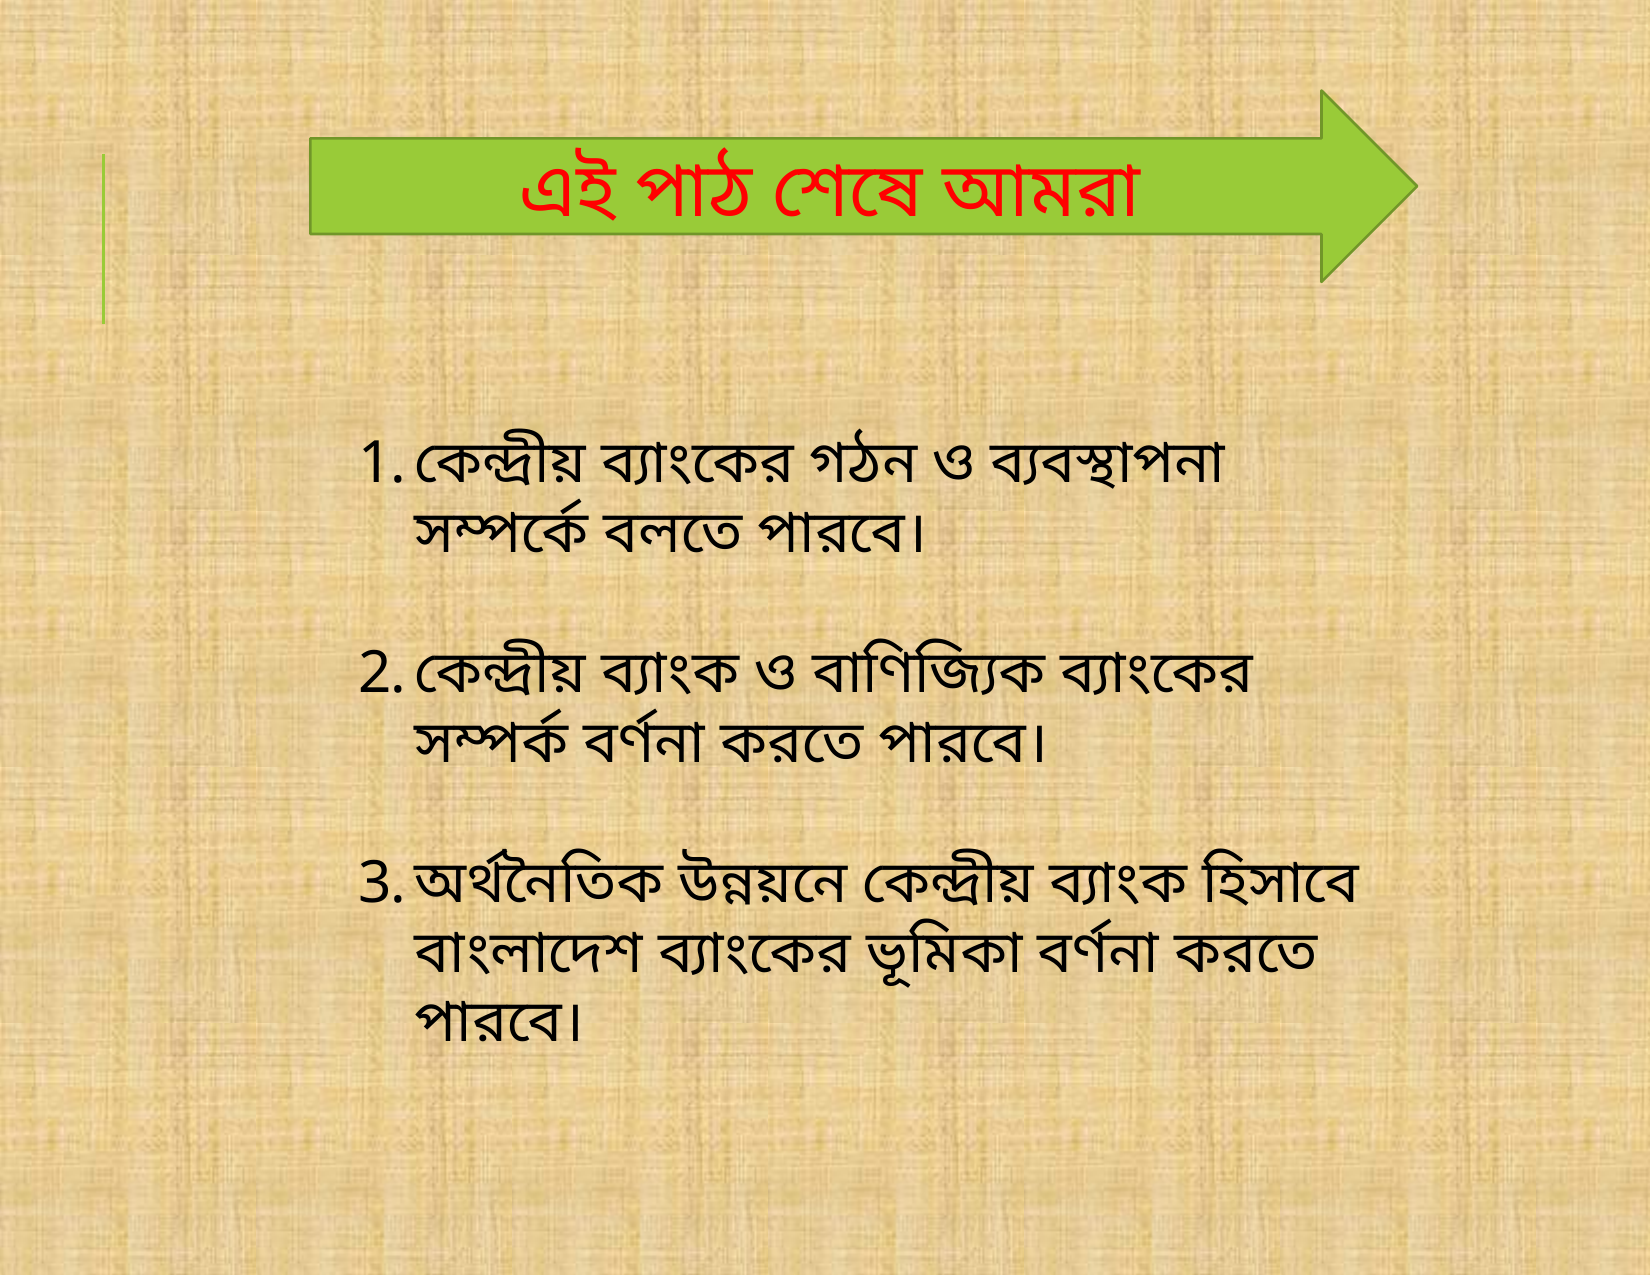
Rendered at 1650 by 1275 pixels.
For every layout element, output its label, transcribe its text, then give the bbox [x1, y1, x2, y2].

text_box এই পাঠ শেষে আমরা [309, 89, 1419, 284]
picture [0, 0, 1650, 1275]
text_box কেন্দ্রীয় ব্যাংকের গঠন ও ব্যবস্থাপনা সম্পর্কে বলতে পারবে। কেন্দ্রীয় ব্যাংক ও বাণিজ্যিক ব্যাংকের সম্পর্ক বর্ণনা করতে পারবে। অর্থনৈতিক উন্নয়নে কেন্দ্রীয় ব্যাংক হিসাবে বাংলাদেশ ব্যাংকের ভূমিকা বর্ণনা করতে পারবে। [343, 416, 1418, 1061]
